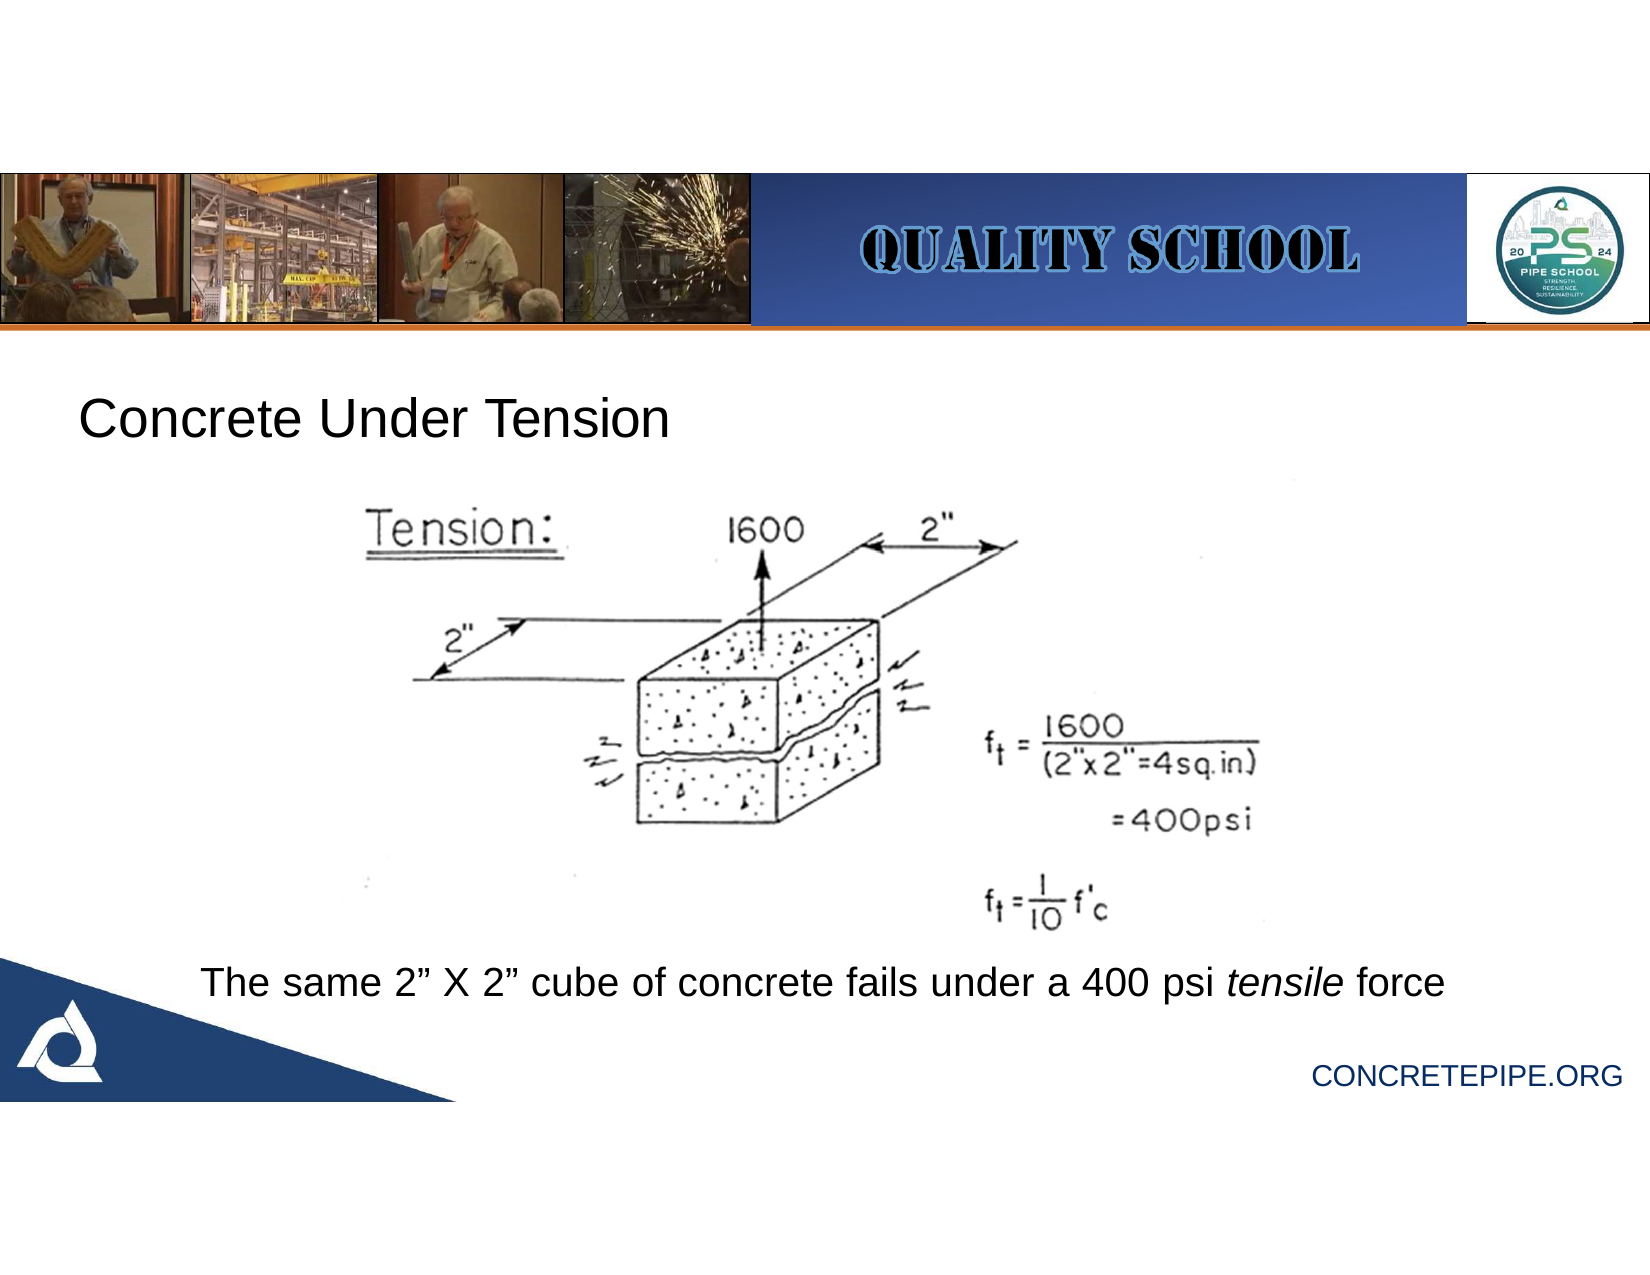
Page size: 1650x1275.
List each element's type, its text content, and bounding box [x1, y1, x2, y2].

picture [1, 174, 190, 322]
picture [379, 174, 563, 322]
picture [0, 956, 458, 1102]
picture [565, 174, 749, 322]
picture [751, 173, 1467, 326]
title Concrete Under Tension [76, 380, 1095, 596]
footer CONCRETEPIPE.ORG [1309, 1055, 1638, 1275]
picture [1486, 177, 1633, 323]
picture [191, 174, 377, 322]
text_box The same 2” X 2” cube of concrete fails under a 400 psi tensile force [197, 953, 1453, 1005]
picture [339, 419, 1332, 950]
